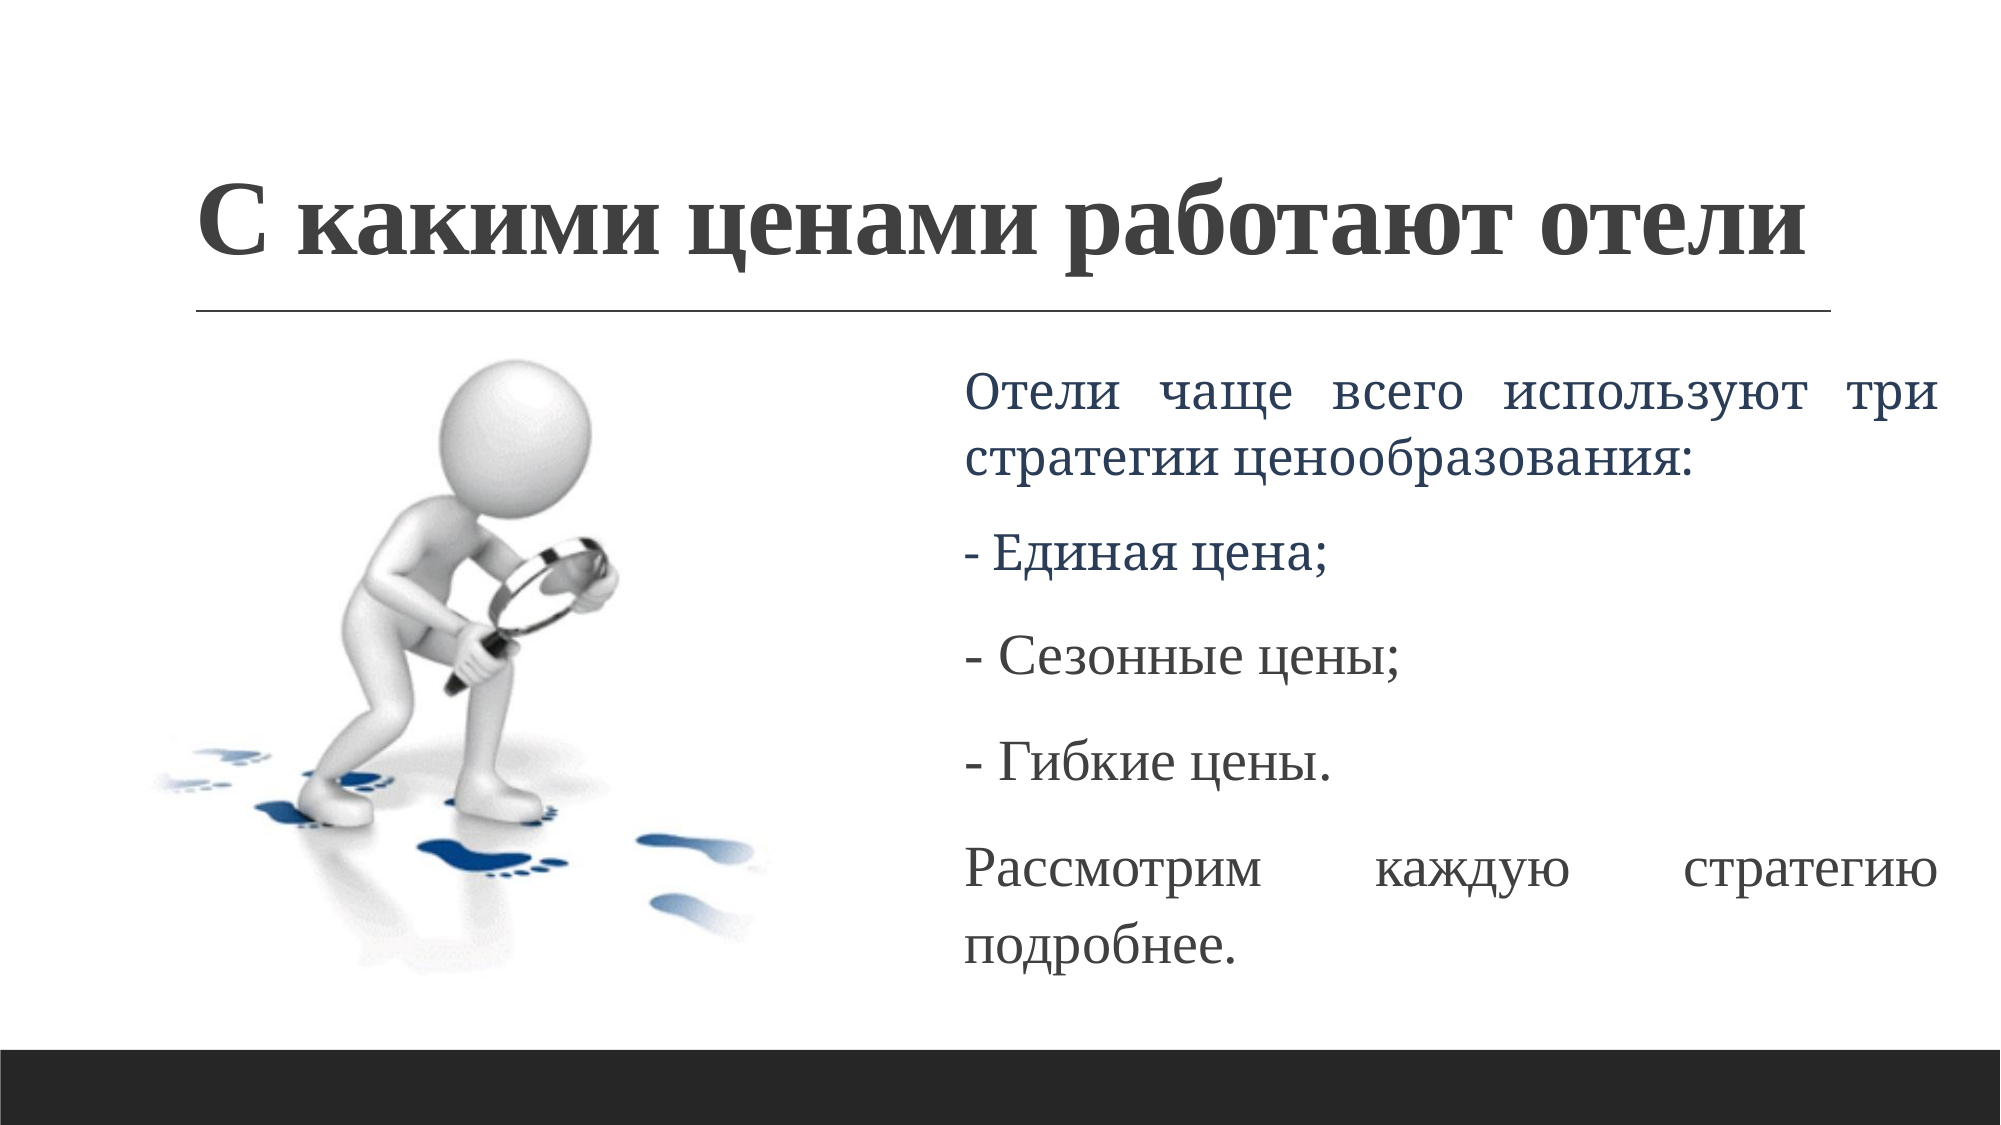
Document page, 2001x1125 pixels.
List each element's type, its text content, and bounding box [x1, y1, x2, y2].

picture [129, 331, 801, 984]
list Отели чаще всего используют три стратегии ценообразования: - Единая цена; - Сезонные цены; - Гибкие цены. Рассмотрим каждую стратегию подробнее. [949, 345, 1940, 1008]
title С какими ценами работают отели [180, 47, 1830, 285]
